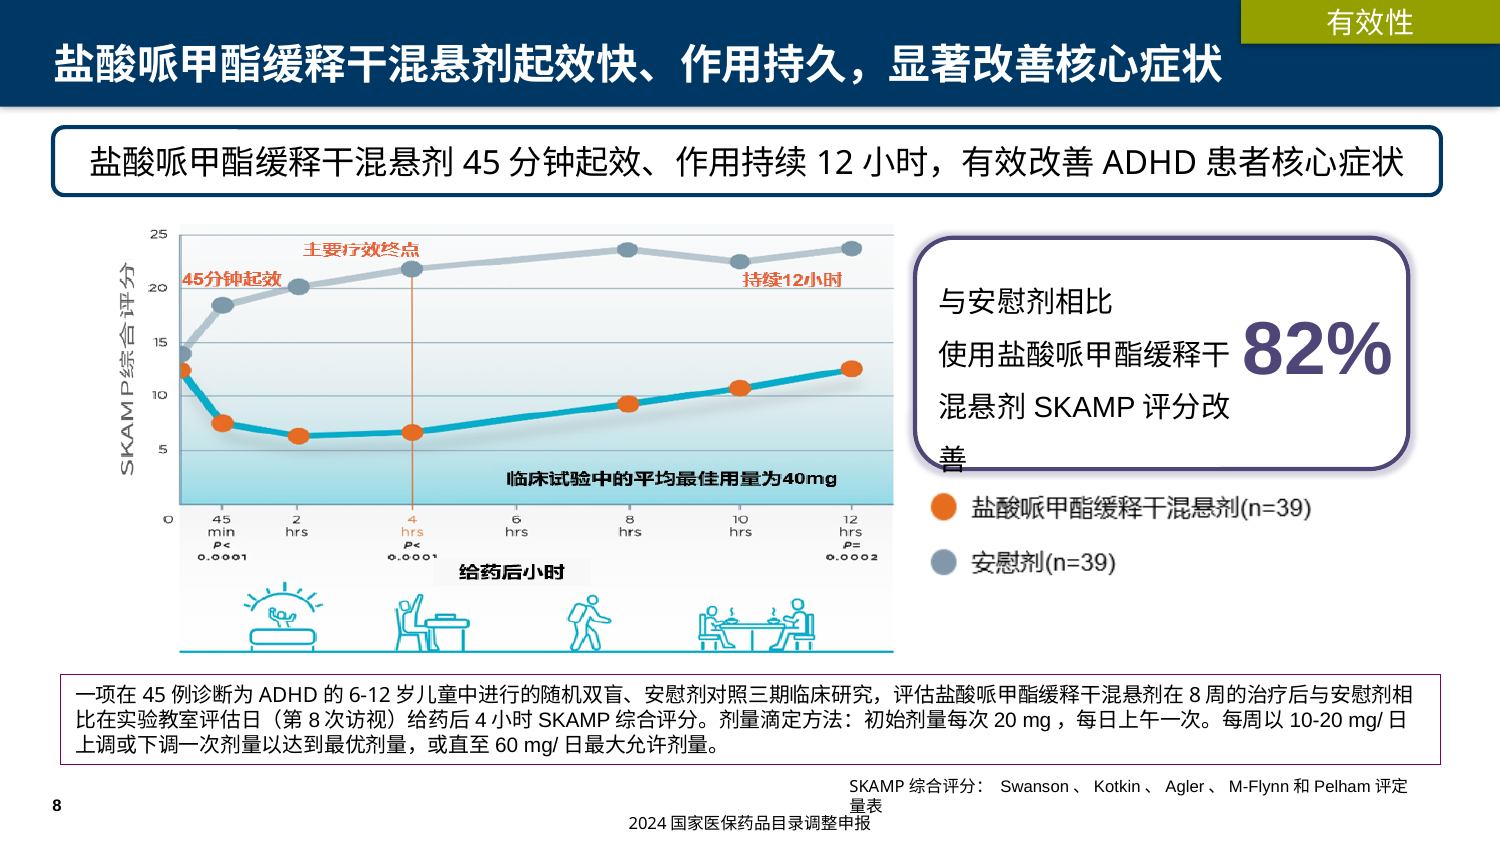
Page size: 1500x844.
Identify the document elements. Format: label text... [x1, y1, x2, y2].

title 盐酸哌甲酯缓释干混悬剂起效快、作用持久，显著改善核心症状 [38, 33, 1477, 85]
text_box 82% [1227, 290, 1409, 400]
picture [923, 489, 1331, 581]
text_box 有效性 [1240, 0, 1500, 44]
text_box 一项在45例诊断为ADHD的6-12岁儿童中进行的随机双盲、安慰剂对照三期临床研究，评估盐酸哌甲酯缓释干混悬剂在8周的治疗后与安慰剂相比在实验教室评估日（第8次访视）给药后4小时SKAMP综合评分。剂量滴定方法：初始剂量每次20 mg，每日上午一次。每周以10-20 mg/日上调或下调一次剂量以达到最优剂量，或直至60 mg/日最大允许剂量。 [60, 674, 1441, 765]
text_box [916, 235, 1411, 472]
text_box 盐酸哌甲酯缓释干混悬剂45分钟起效、作用持续12小时，有效改善ADHD患者核心症状 [50, 125, 1443, 198]
text_box 与安慰剂相比 使用盐酸哌甲酯缓释干混悬剂SKAMP评分改善 [924, 258, 1275, 433]
slide_number 8 [52, 795, 118, 822]
picture [108, 224, 912, 663]
text_box SKAMP综合评分： Swanson、Kotkin、Agler、M-Flynn和Pelham评定量表 [834, 768, 1432, 824]
